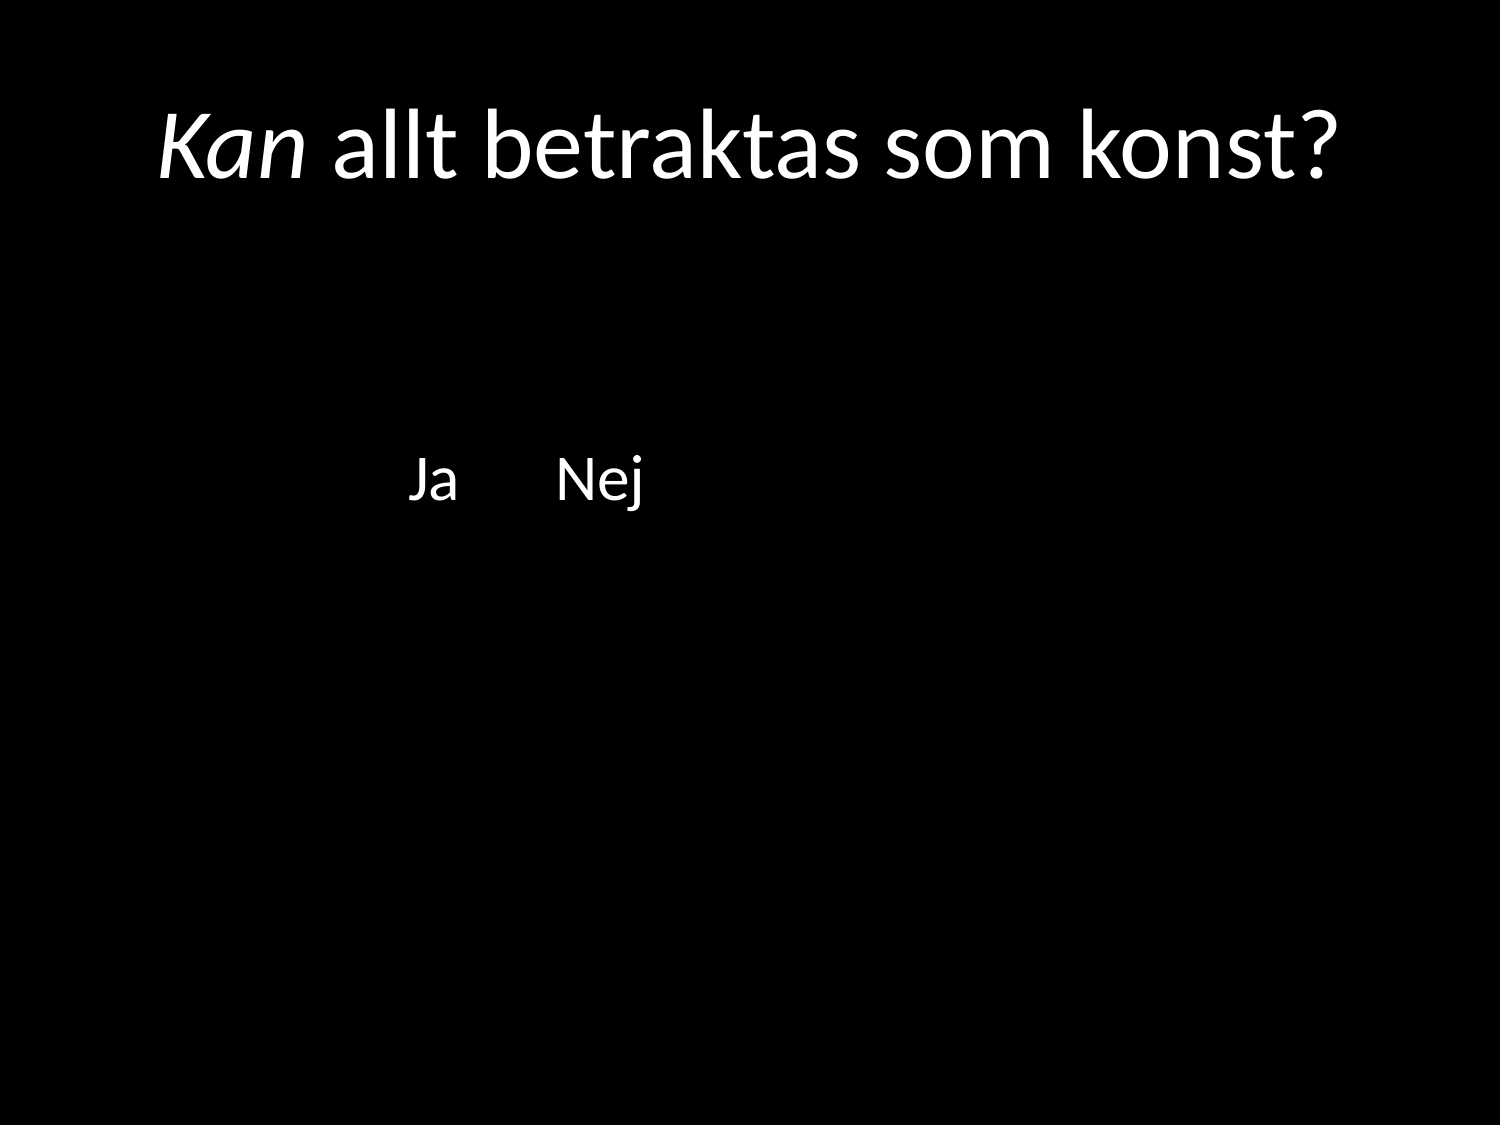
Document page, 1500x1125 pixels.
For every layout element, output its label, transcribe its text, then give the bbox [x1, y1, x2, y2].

list Ja Nej [393, 427, 1096, 597]
title Kan allt betraktas som konst? [75, 45, 1425, 233]
